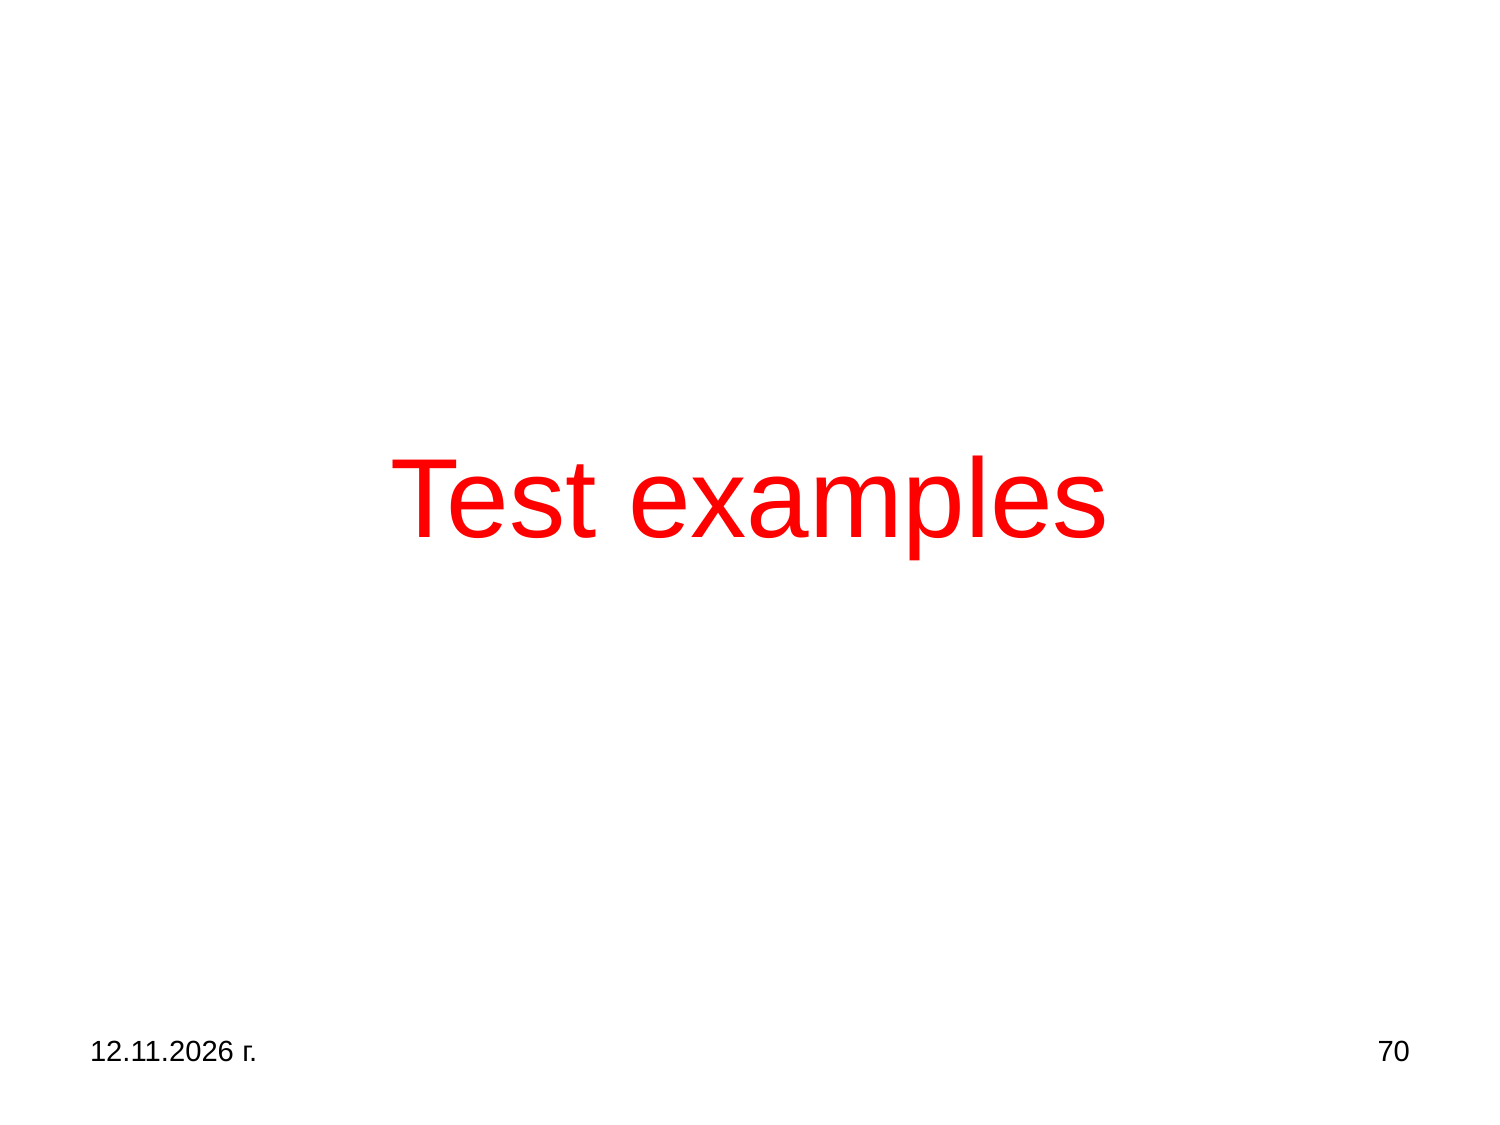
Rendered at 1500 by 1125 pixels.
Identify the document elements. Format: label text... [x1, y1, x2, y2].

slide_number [75, 1024, 425, 1103]
title Test examples [75, 45, 1425, 941]
slide_number 70 [1074, 1024, 1425, 1103]
